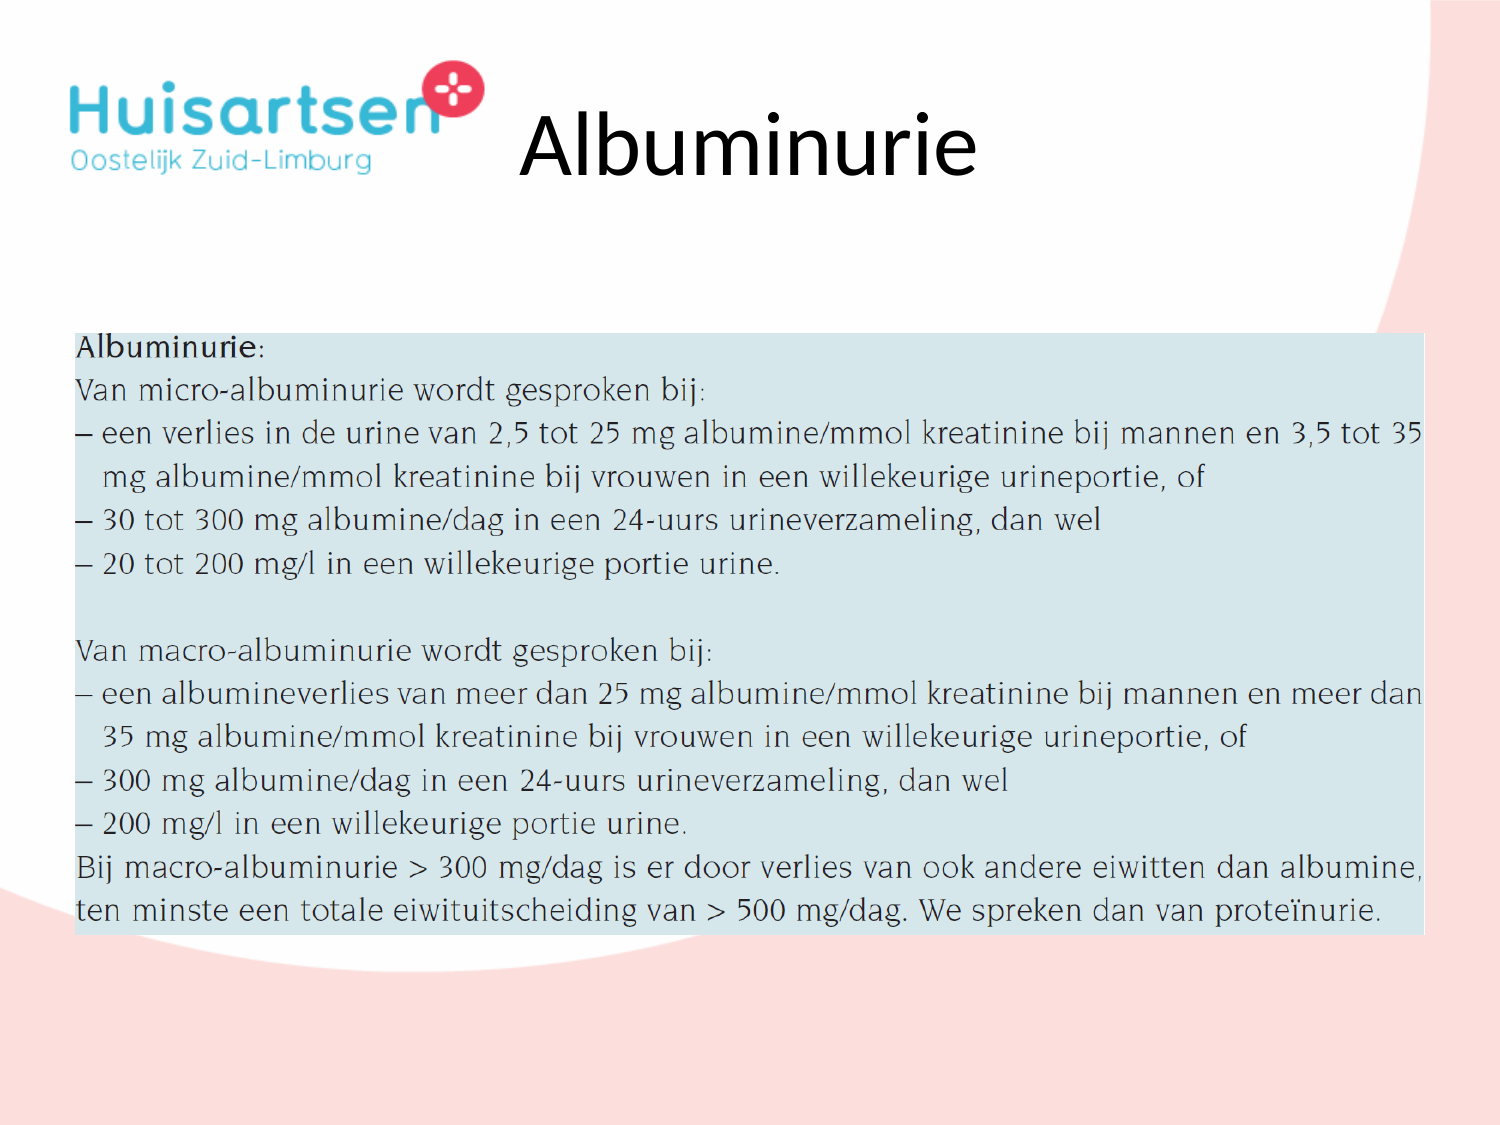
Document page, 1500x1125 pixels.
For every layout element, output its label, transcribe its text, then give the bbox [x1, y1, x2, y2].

title Albuminurie [75, 45, 1425, 233]
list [74, 332, 1426, 935]
picture [0, 0, 1500, 1125]
